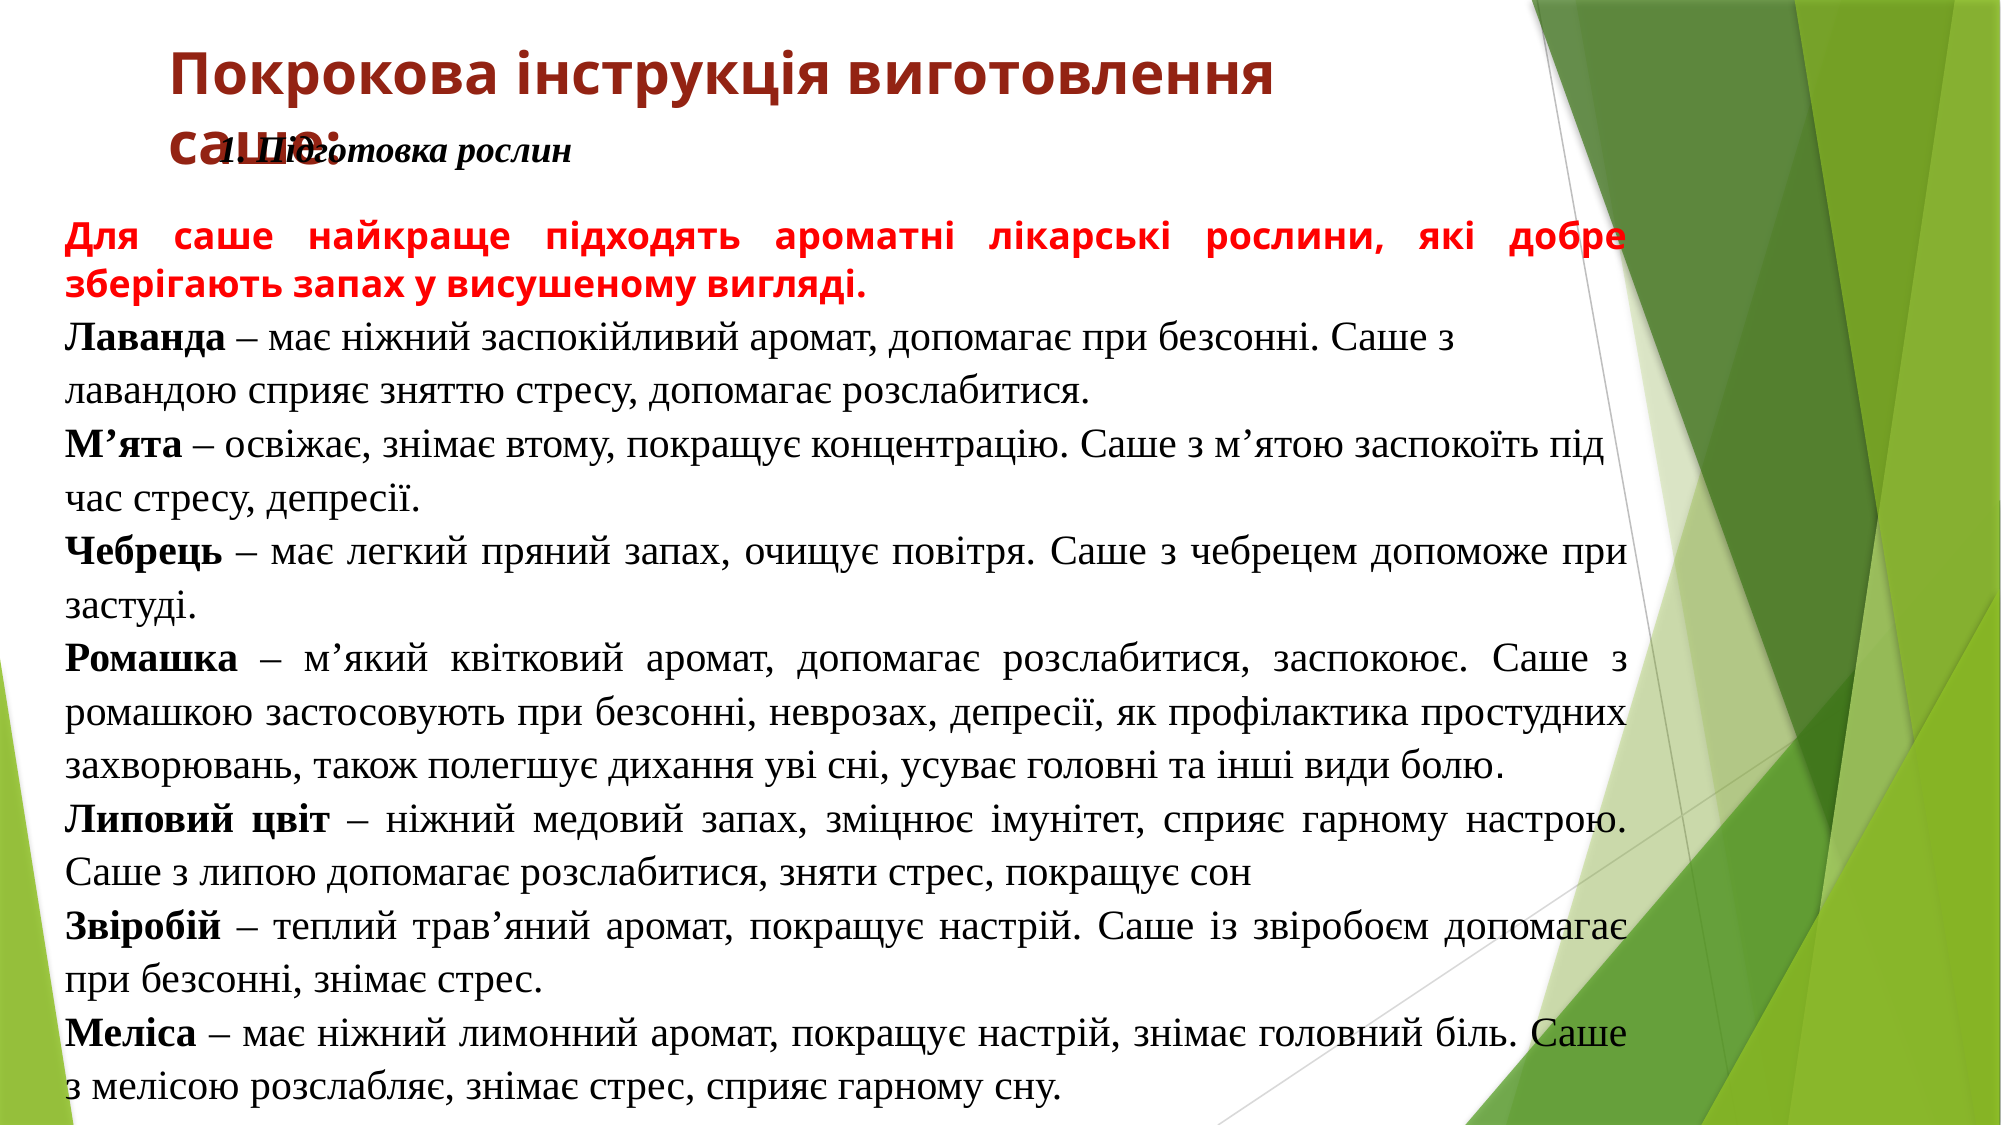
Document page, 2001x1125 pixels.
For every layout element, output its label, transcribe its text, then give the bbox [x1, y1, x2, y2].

title Покрокова інструкція виготовлення саше: [153, 28, 1453, 155]
text_box 1. Підготовка рослин [203, 114, 588, 178]
text_box Для саше найкраще підходять ароматні лікарські рослини, які добре зберігають запах у висушеному вигляді. Лаванда – має ніжний заспокійливий аромат, допомагає при безсонні. Саше з лавандою сприяє зняттю стресу, допомагає розслабитися. М’ята – освіжає, знімає втому, покращує концентрацію. Саше з м’ятою заспокоїть під час стресу, депресії. Чебрець – має легкий пряний запах, очищує повітря. Саше з чебрецем допоможе при застуді. Ромашка – м’який квітковий аромат, допомагає розслабитися, заспокоює. Саше з ромашкою застосовують при безсонні, неврозах, депресії, як профілактика простудних захворювань, також полегшує дихання уві сні, усуває головні та інші види болю. Липовий цвіт – ніжний медовий запах, зміцнює імунітет, сприяє гарному настрою. Саше з липою допомагає розслабитися, зняти стрес, покращує сон Звіробій – теплий трав’яний аромат, покращує настрій. Саше із звіробоєм допомагає при безсонні, знімає стрес. Меліса – має ніжний лимонний аромат, покращує настрій, знімає головний біль. Саше з мелісою розслабляє, знімає стрес, сприяє гарному сну. [49, 201, 1643, 1116]
